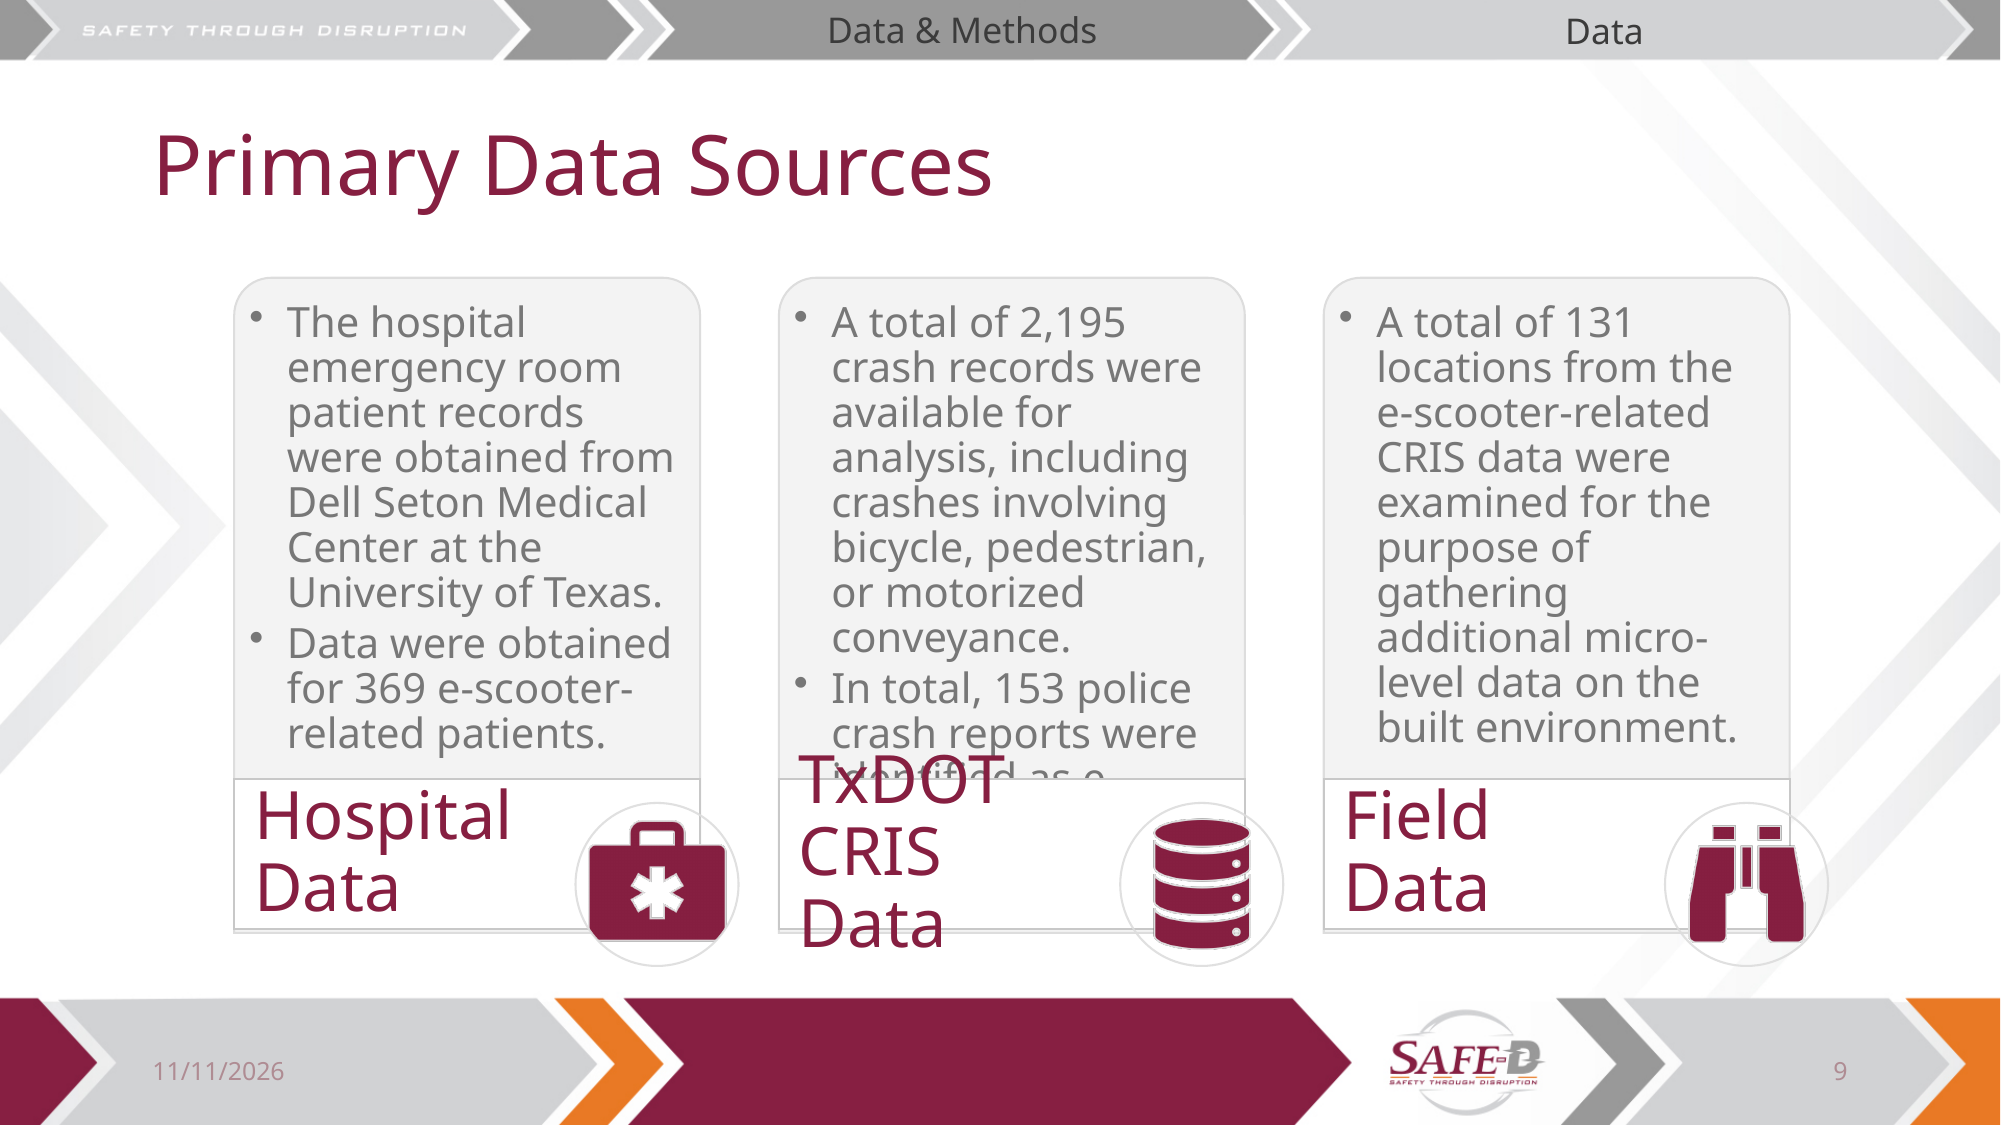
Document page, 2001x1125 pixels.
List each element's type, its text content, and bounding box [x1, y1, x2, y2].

slide_number 9 [1412, 1042, 1863, 1103]
text_box Data [1321, 1, 1888, 60]
text_box Data & Methods [679, 1, 1246, 59]
picture [0, 0, 2001, 1125]
title Primary Data Sources [137, 59, 1863, 278]
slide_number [137, 1042, 588, 1103]
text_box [199, 277, 1863, 967]
